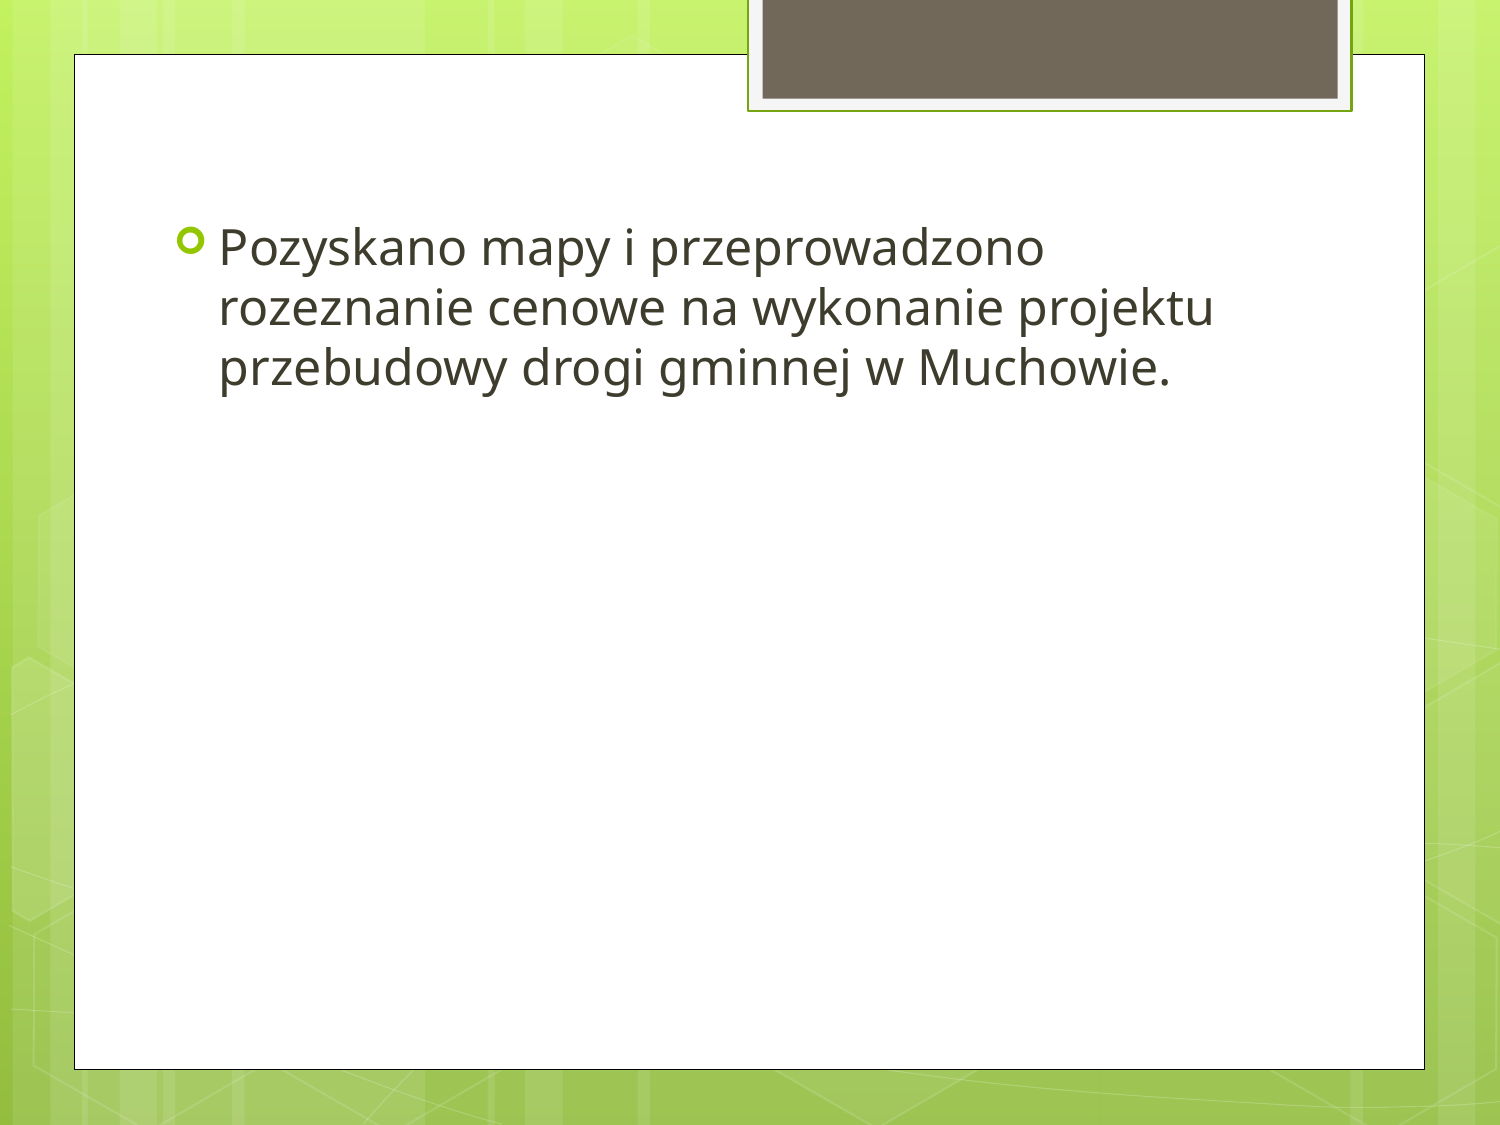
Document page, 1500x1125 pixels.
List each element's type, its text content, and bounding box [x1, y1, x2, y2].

list Pozyskano mapy i przeprowadzono rozeznanie cenowe na wykonanie projektu przebudowy drogi gminnej w Muchowie. [147, 208, 1329, 1000]
